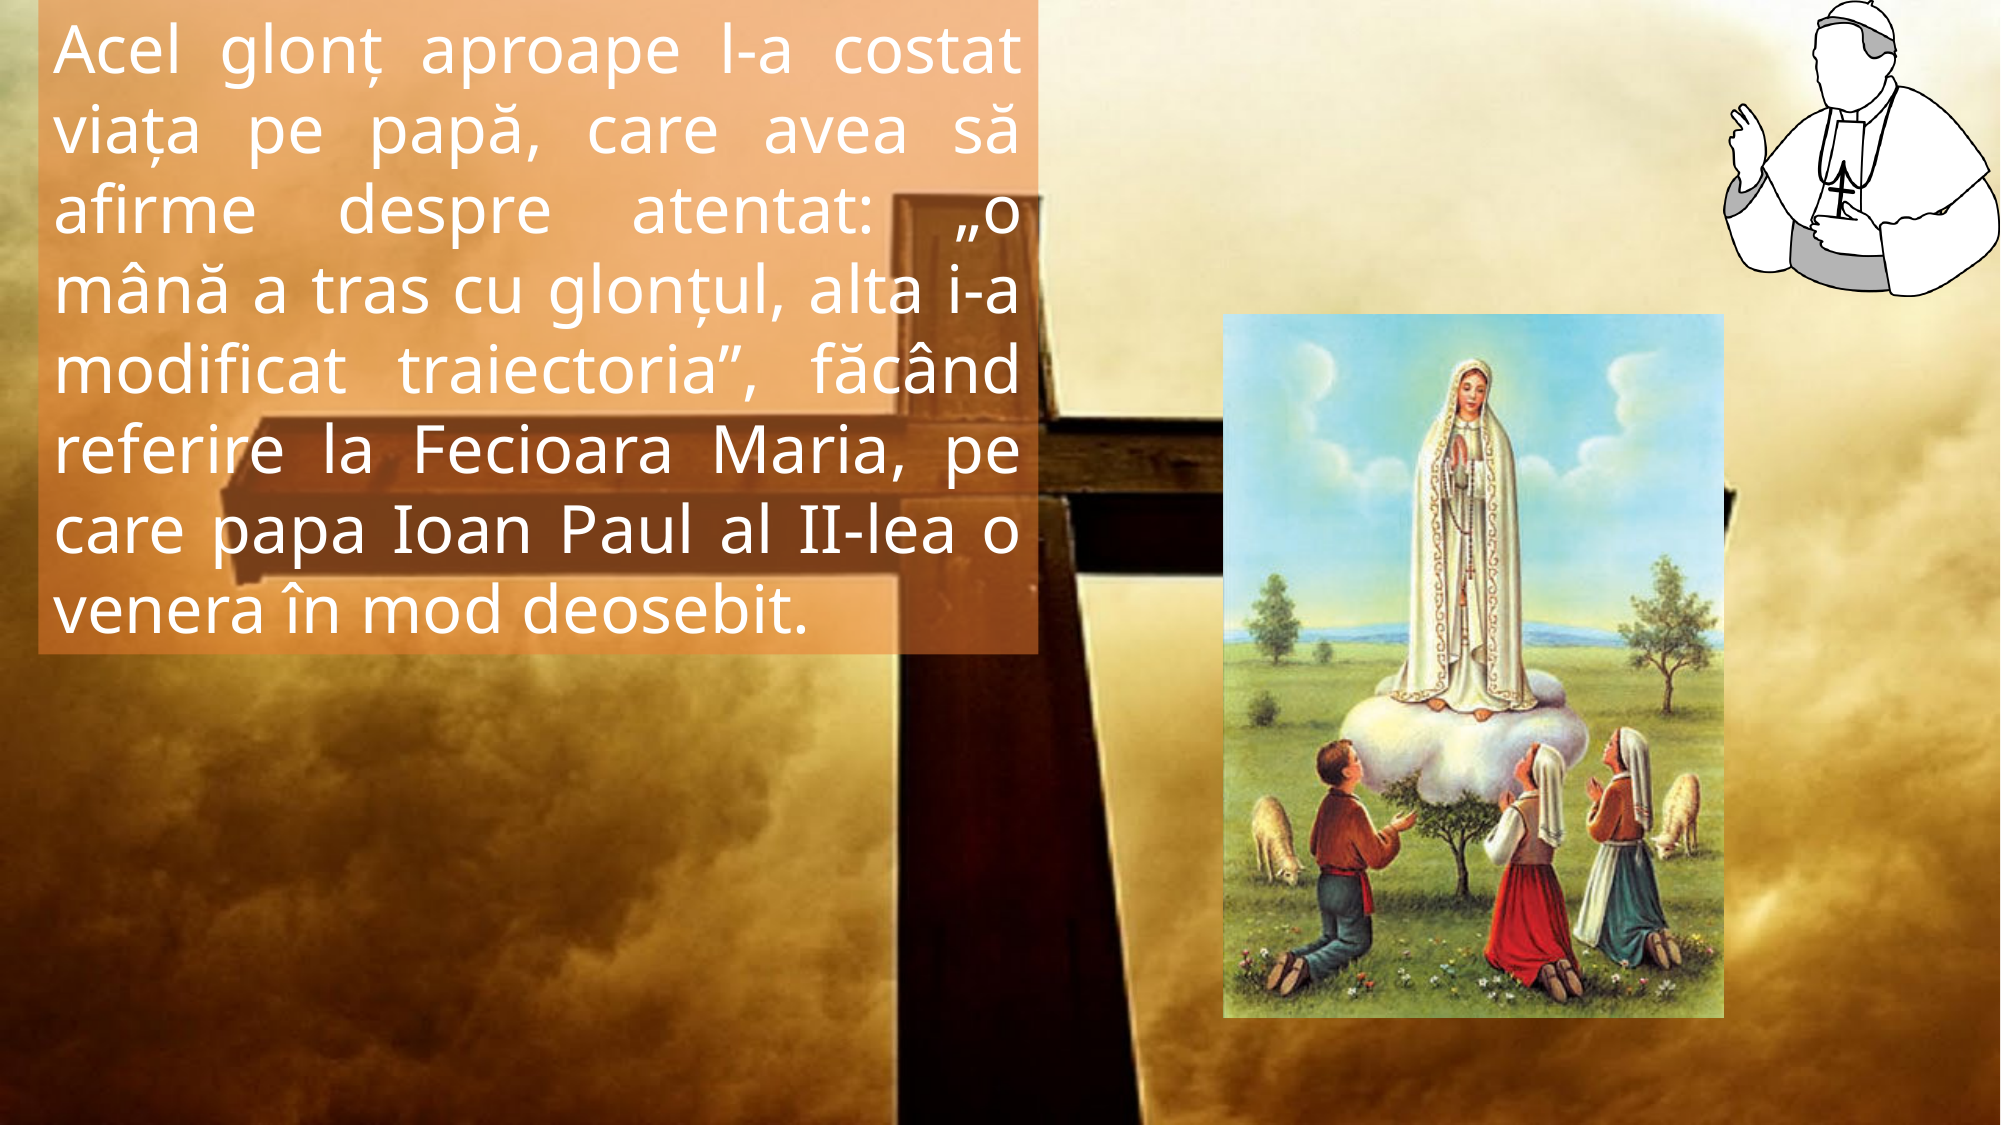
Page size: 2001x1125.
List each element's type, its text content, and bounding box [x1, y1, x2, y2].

text_box Acel glonț aproape l-a costat viața pe papă, care avea să afirme despre atentat: „o mână a tras cu glonțul, alta i-a modificat traiectoria”, făcând referire la Fecioara Maria, pe care papa Ioan Paul al II-lea o venera în mod deosebit. [38, 0, 1039, 655]
picture [0, 0, 2001, 1125]
